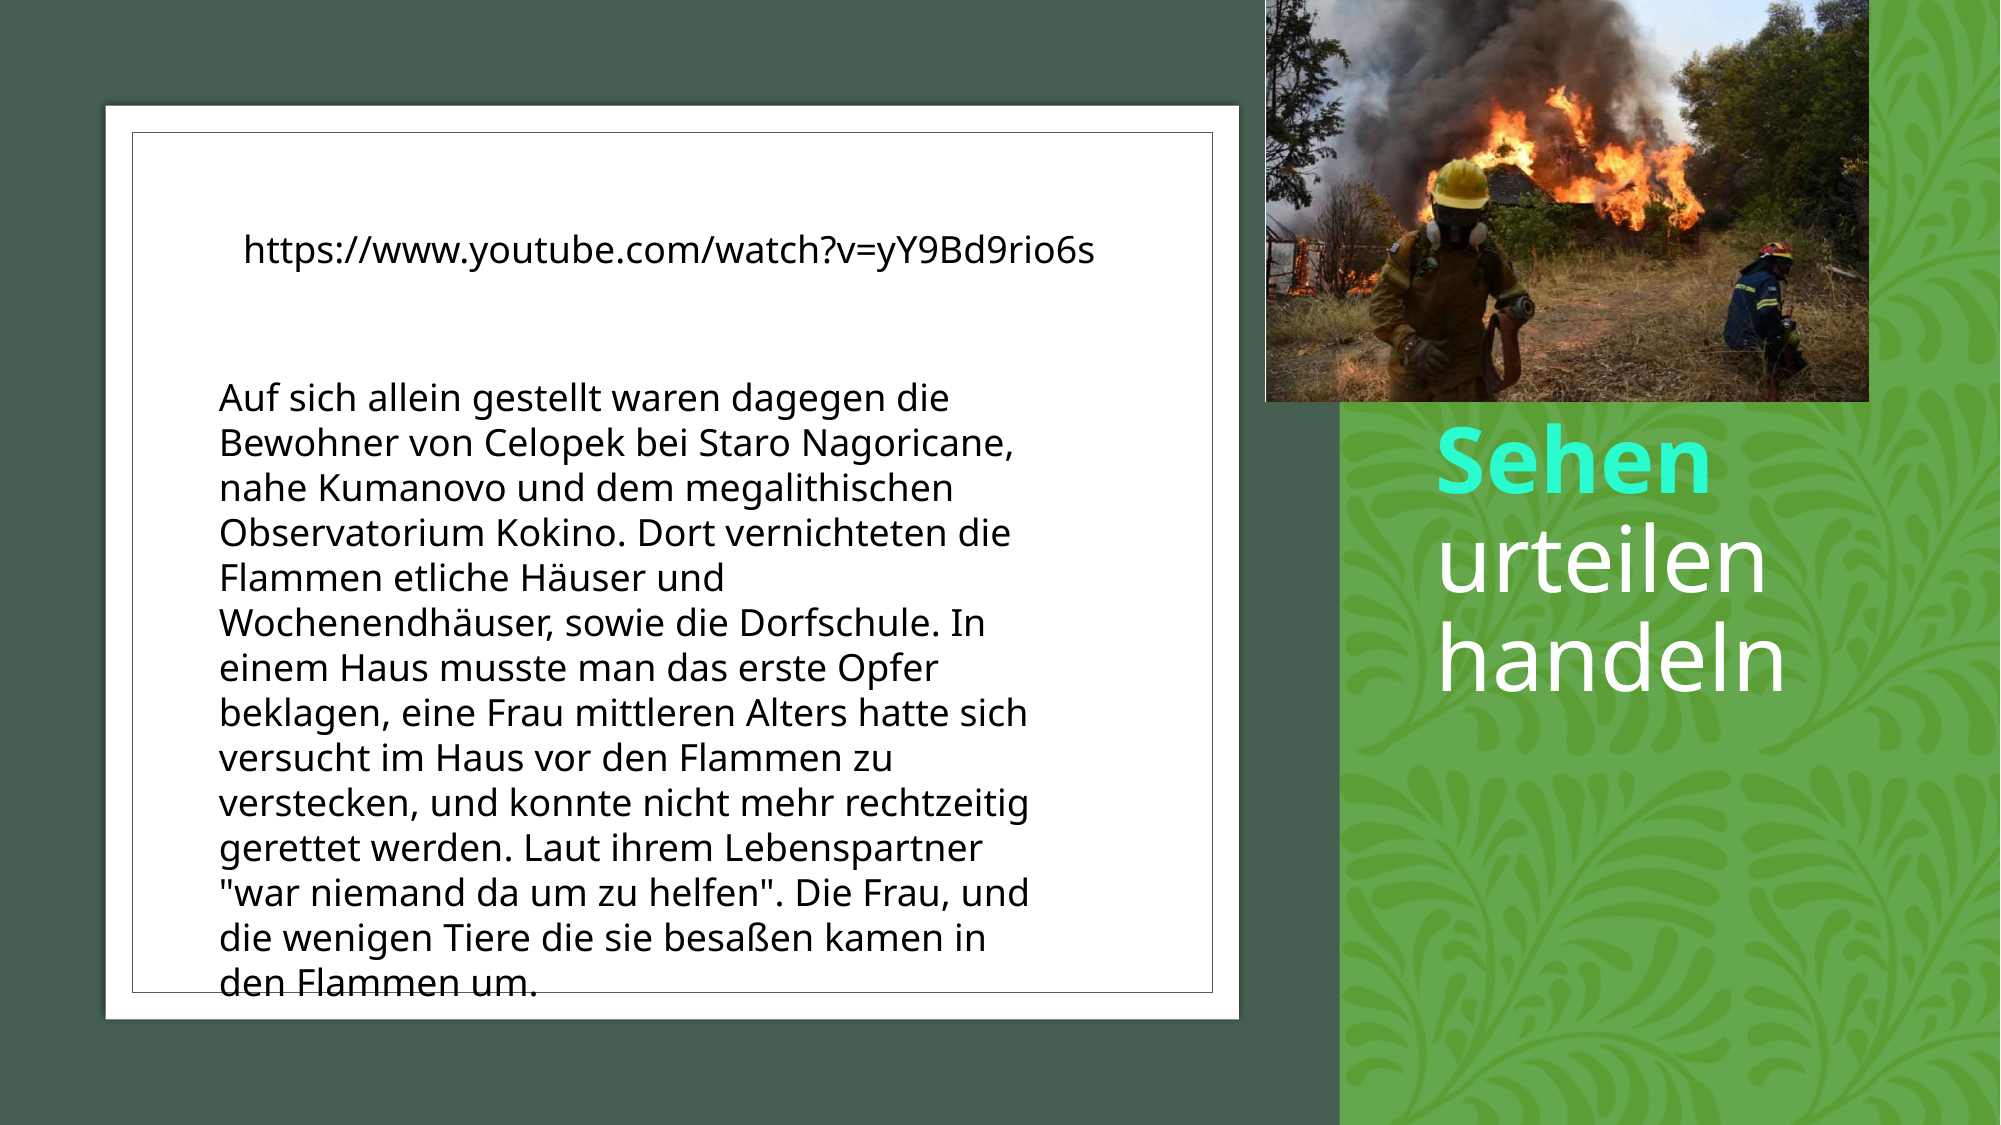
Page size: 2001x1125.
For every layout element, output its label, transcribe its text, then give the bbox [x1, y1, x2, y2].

title Sehen urteilen handeln [1420, 105, 1895, 1020]
text_box Auf sich allein gestellt waren dagegen die Bewohner von Celopek bei Staro Nagoricane, nahe Kumanovo und dem megalithischen Observatorium Kokino. Dort vernichteten die Flammen etliche Häuser und Wochenendhäuser, sowie die Dorfschule. In einem Haus musste man das erste Opfer beklagen, eine Frau mittleren Alters hatte sich versucht im Haus vor den Flammen zu verstecken, und konnte nicht mehr rechtzeitig gerettet werden. Laut ihrem Lebenspartner "war niemand da um zu helfen". Die Frau, und die wenigen Tiere die sie besaßen kamen in den Flammen um. [204, 366, 1070, 1011]
picture [1265, 0, 1869, 402]
text_box [1339, 0, 2000, 1125]
text_box https://www.youtube.com/watch?v=yY9Bd9rio6s [228, 219, 1111, 279]
text_box [105, 105, 1239, 1020]
text_box [0, 0, 1339, 1125]
text_box [132, 132, 1213, 993]
